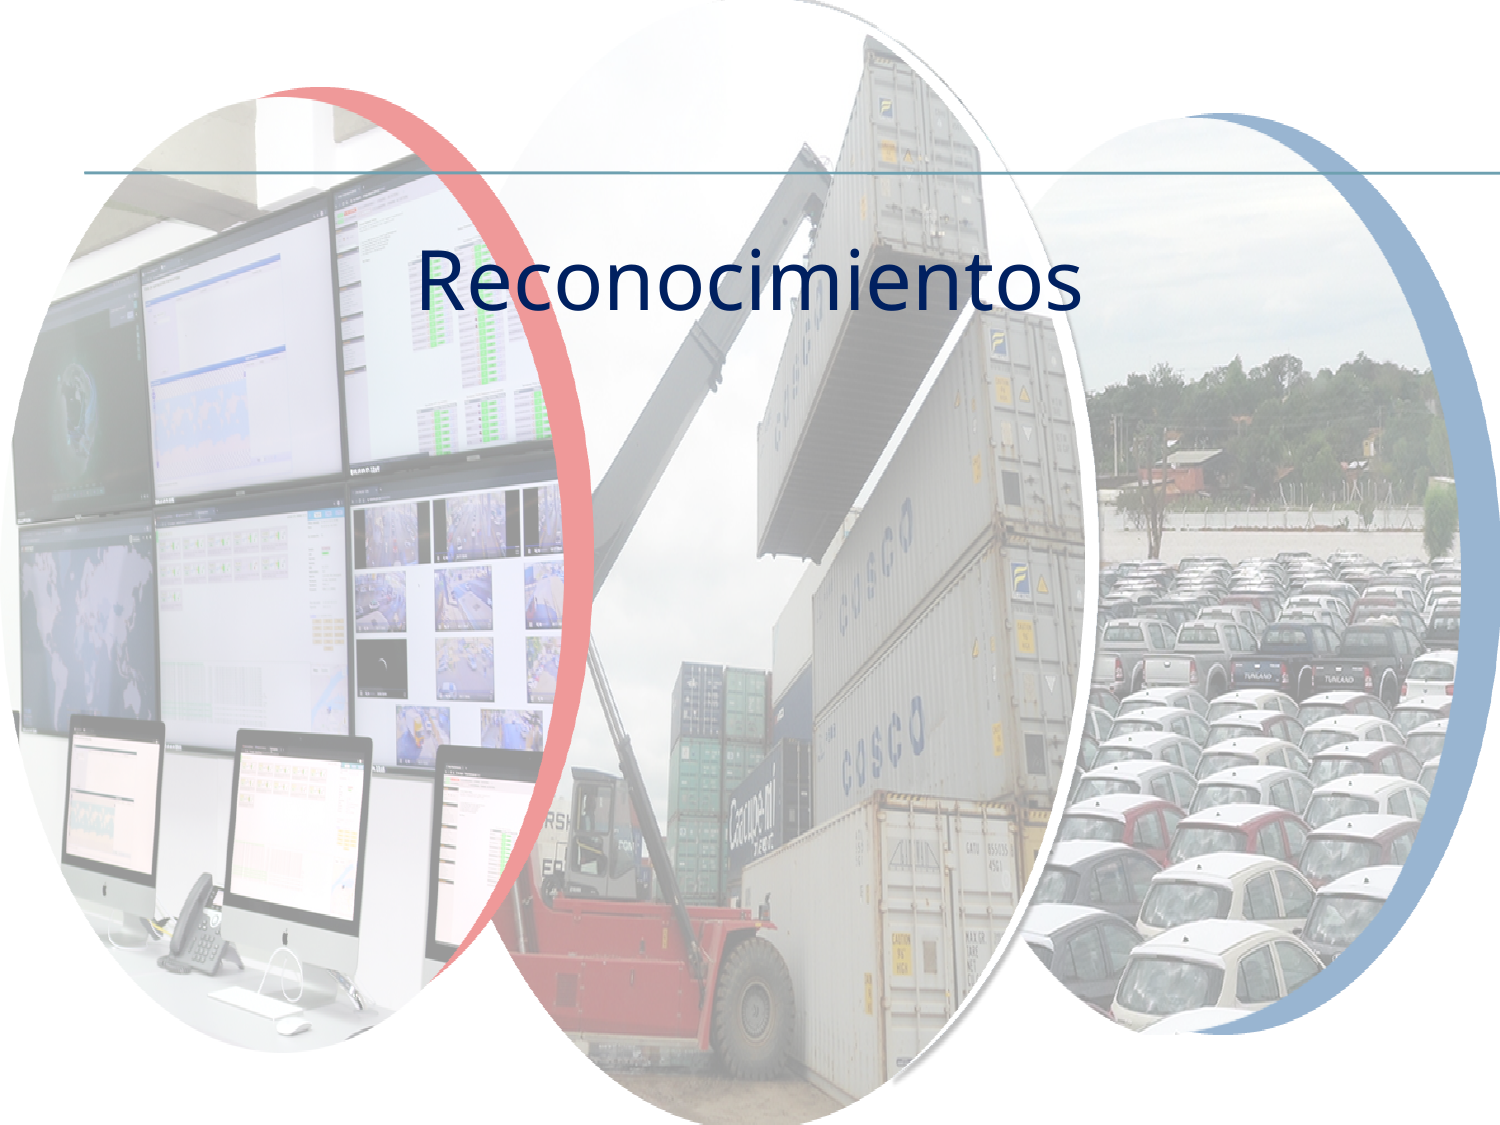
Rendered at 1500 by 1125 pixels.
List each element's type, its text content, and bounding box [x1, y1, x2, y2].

text_box Reconocimientos [0, 219, 1500, 350]
